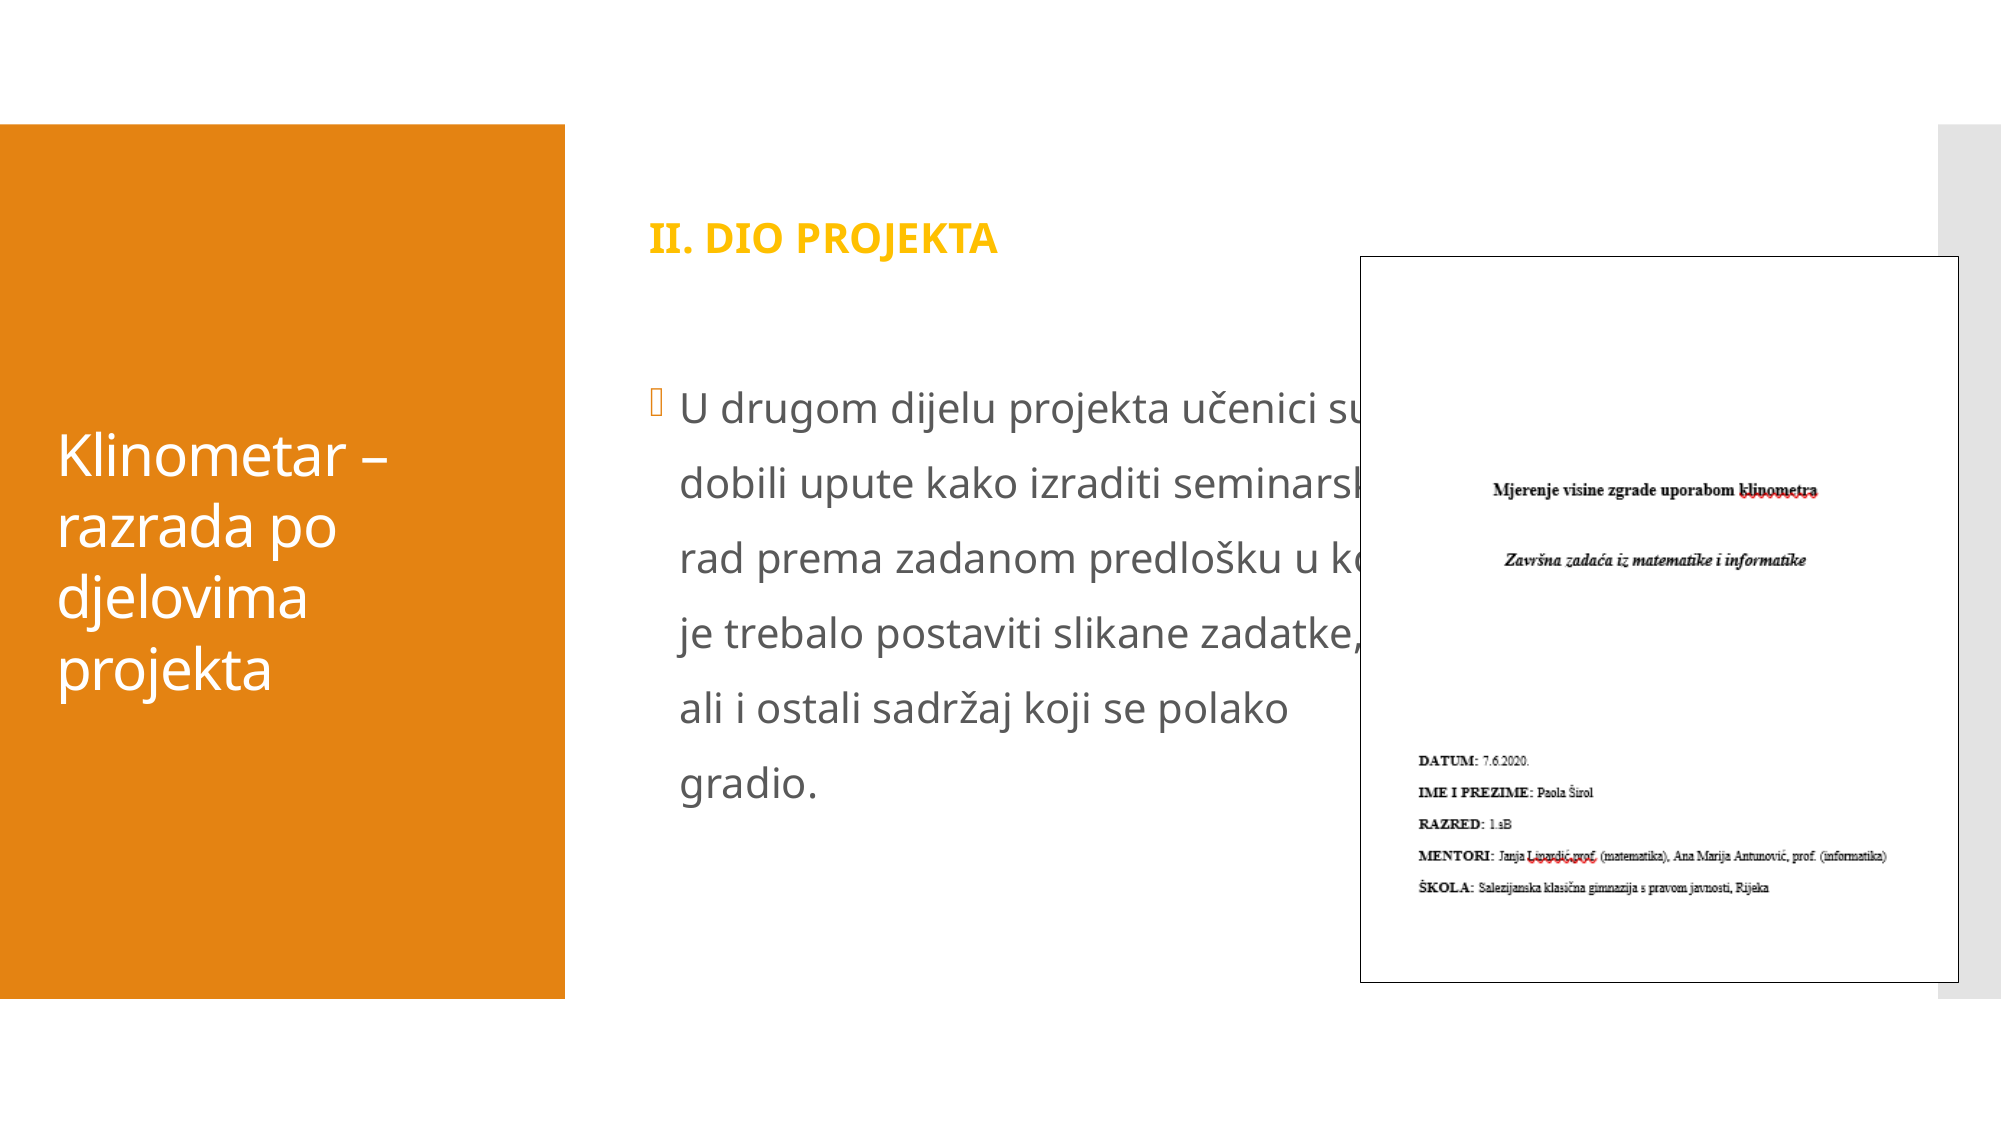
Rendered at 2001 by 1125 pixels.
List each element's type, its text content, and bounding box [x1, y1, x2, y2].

text_box Klinometar – razrada po djelovima projekta [41, 184, 525, 939]
picture [1360, 256, 1959, 982]
text_box II. DIO PROJEKTA U drugom dijelu projekta učenici su dobili upute kako izraditi seminarski rad prema zadanom predlošku u koji je trebalo postaviti slikane zadatke, ali i ostali sadržaj koji se polako gradio. [634, 141, 1426, 982]
